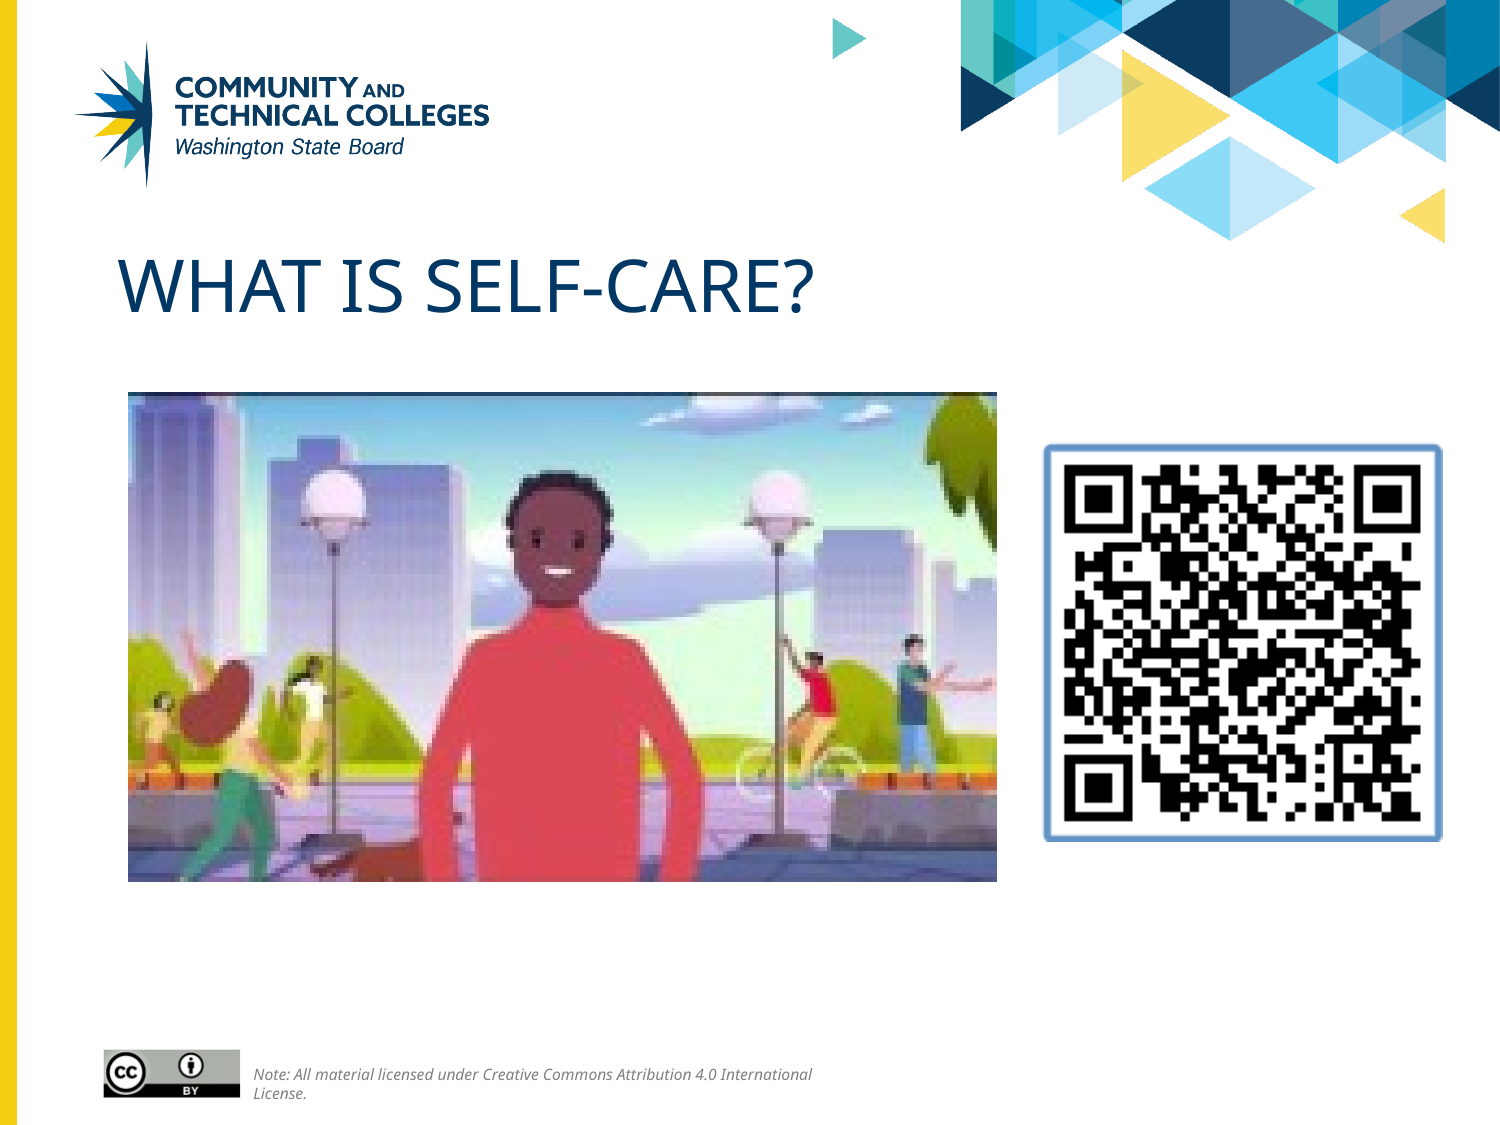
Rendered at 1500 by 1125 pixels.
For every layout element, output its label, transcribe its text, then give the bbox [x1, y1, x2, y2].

picture [103, 1049, 241, 1099]
picture [832, 0, 1500, 243]
picture [1037, 432, 1443, 842]
title What is self-care? [103, 242, 1397, 343]
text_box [127, 391, 998, 883]
picture [17, 25, 557, 228]
